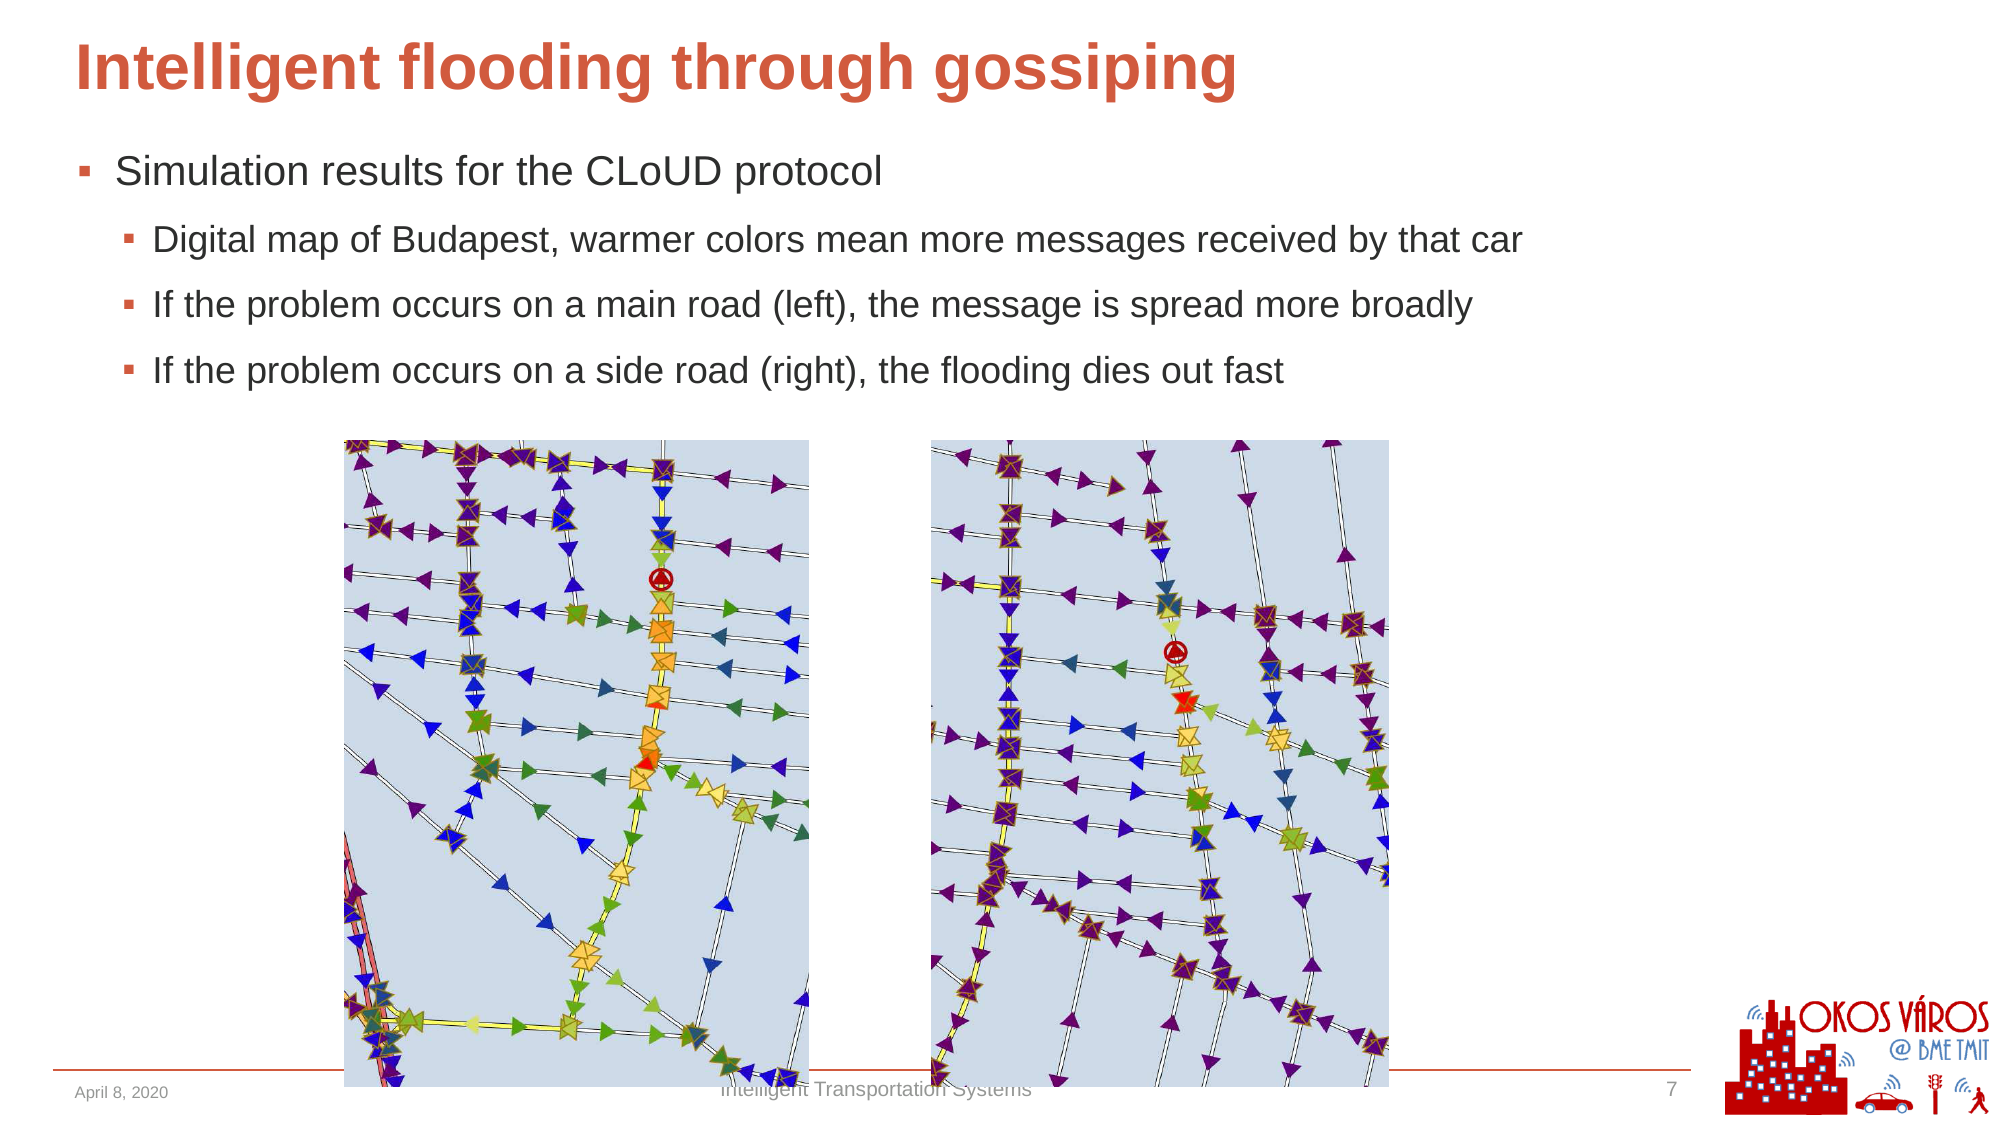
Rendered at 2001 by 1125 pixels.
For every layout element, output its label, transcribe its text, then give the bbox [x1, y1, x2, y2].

slide_number 7 [1542, 1069, 1693, 1107]
list Simulation results for the CLoUD protocol Digital map of Budapest, warmer colors mean more messages received by that car If the problem occurs on a main road (left), the message is spread more broadly If the problem occurs on a side road (right), the flooding dies out fast [62, 142, 1947, 1032]
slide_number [59, 1069, 279, 1115]
title Intelligent flooding through gossiping [60, 25, 1948, 111]
footer Intelligent Transportation Systems [282, 1069, 1471, 1107]
picture [931, 440, 1389, 1087]
picture [344, 440, 809, 1087]
picture [1725, 995, 1989, 1115]
